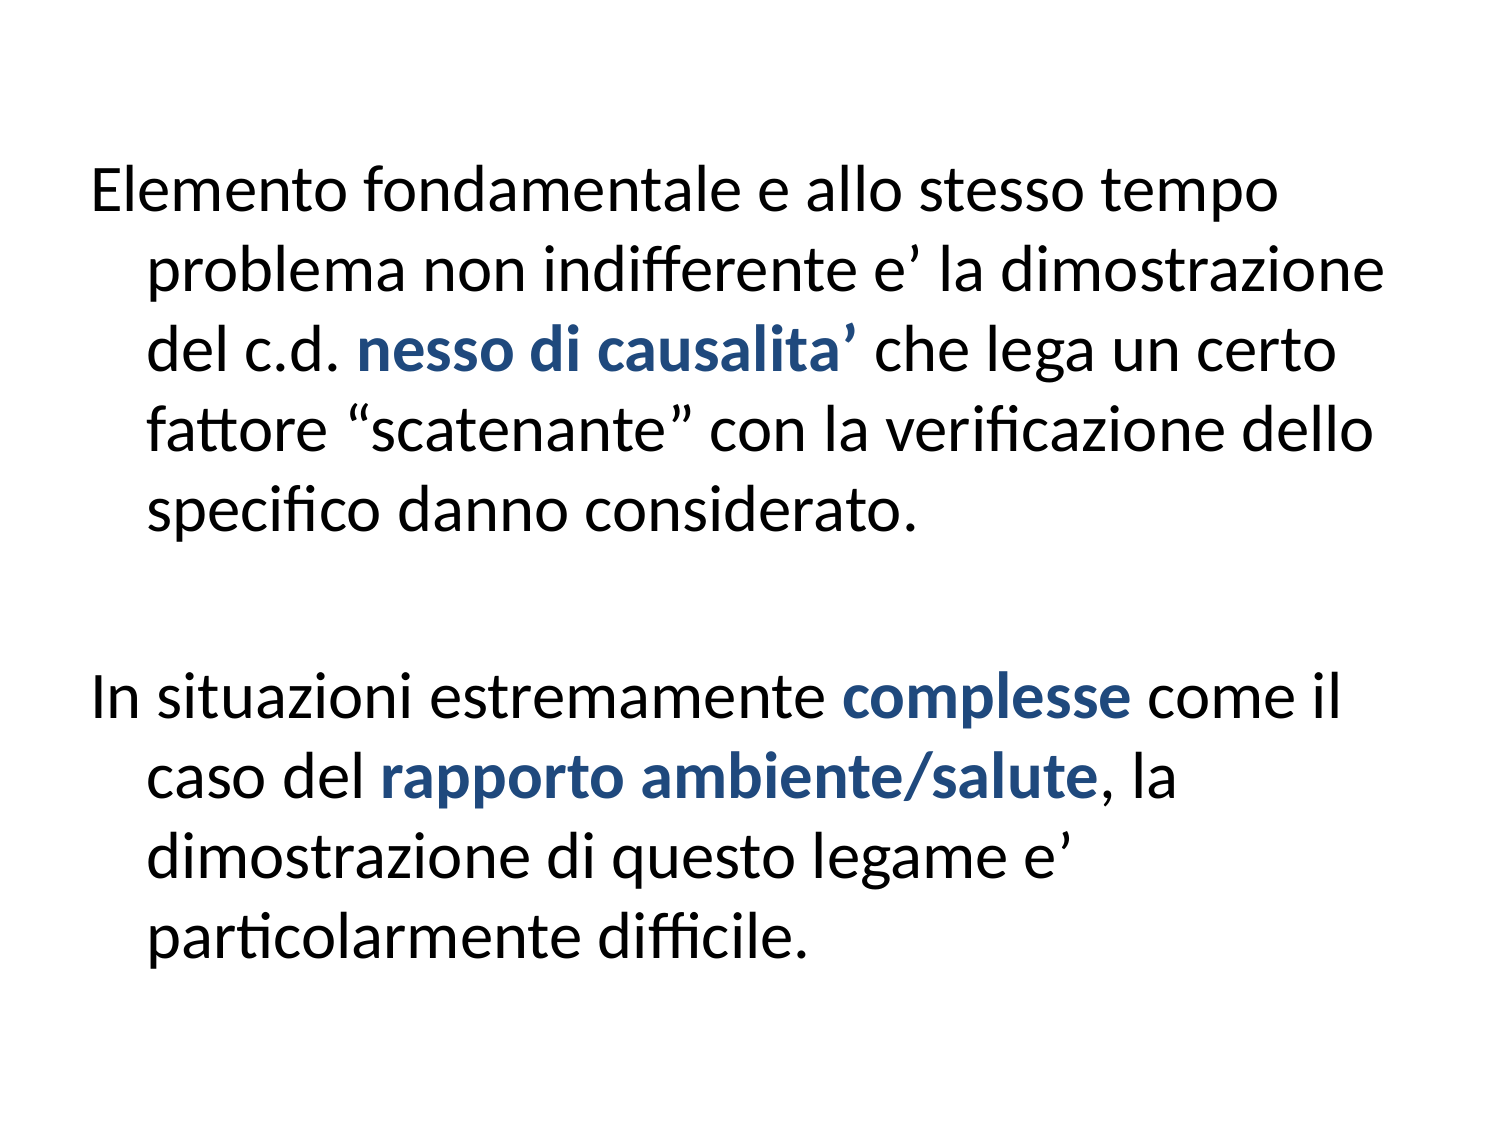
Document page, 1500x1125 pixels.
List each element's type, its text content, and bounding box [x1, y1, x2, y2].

list Elemento fondamentale e allo stesso tempo problema non indifferente e’ la dimostrazione del c.d. nesso di causalita’ che lega un certo fattore “scatenante” con la verificazione dello specifico danno considerato. In situazioni estremamente complesse come il caso del rapporto ambiente/salute, la dimostrazione di questo legame e’ particolarmente difficile. [75, 137, 1425, 1005]
